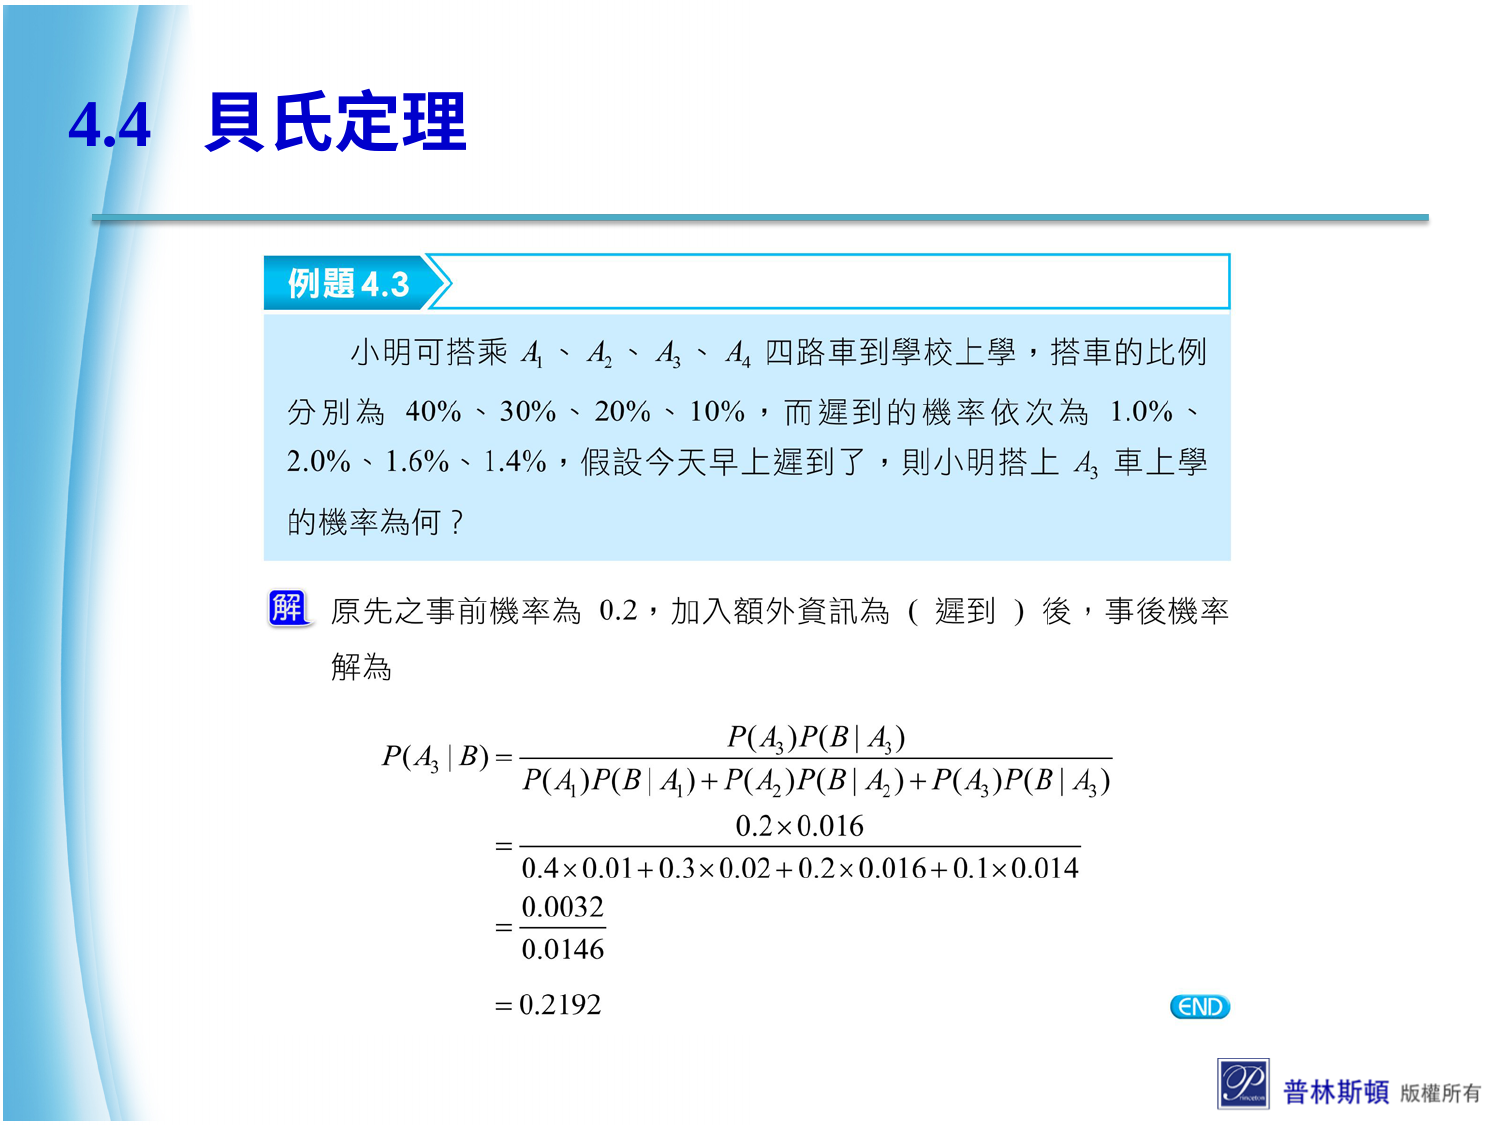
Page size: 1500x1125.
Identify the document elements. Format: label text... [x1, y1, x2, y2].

picture [0, 0, 1436, 1125]
picture [1217, 1058, 1500, 1125]
title 4.4 貝氏定理 [53, 30, 1459, 209]
